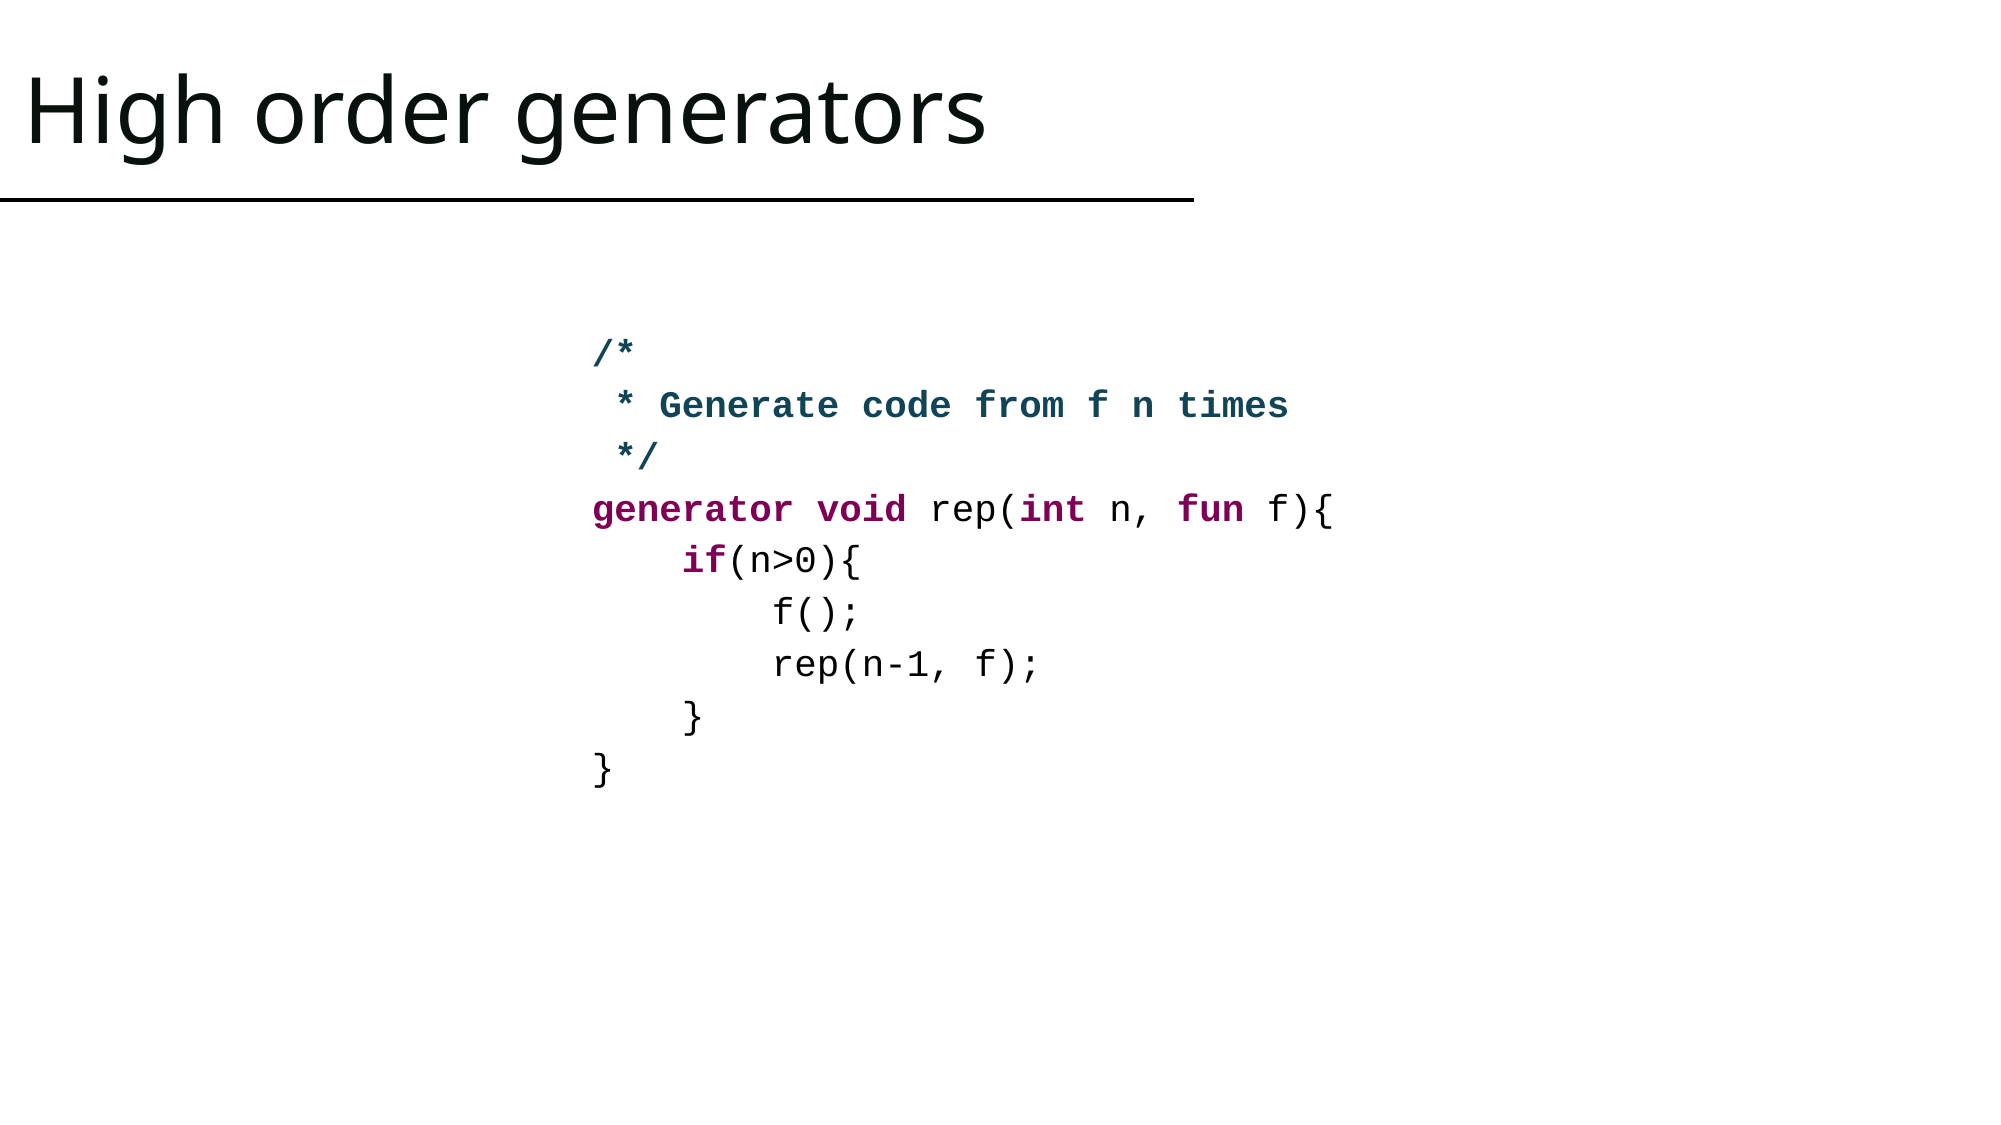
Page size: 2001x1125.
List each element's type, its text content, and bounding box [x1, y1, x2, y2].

title High order generators [8, 4, 1136, 223]
text_box /* * Generate code from f n times */ generator void rep(int n, fun f){ if(n>0){ f(); rep(n-1, f); } } [577, 314, 1350, 795]
